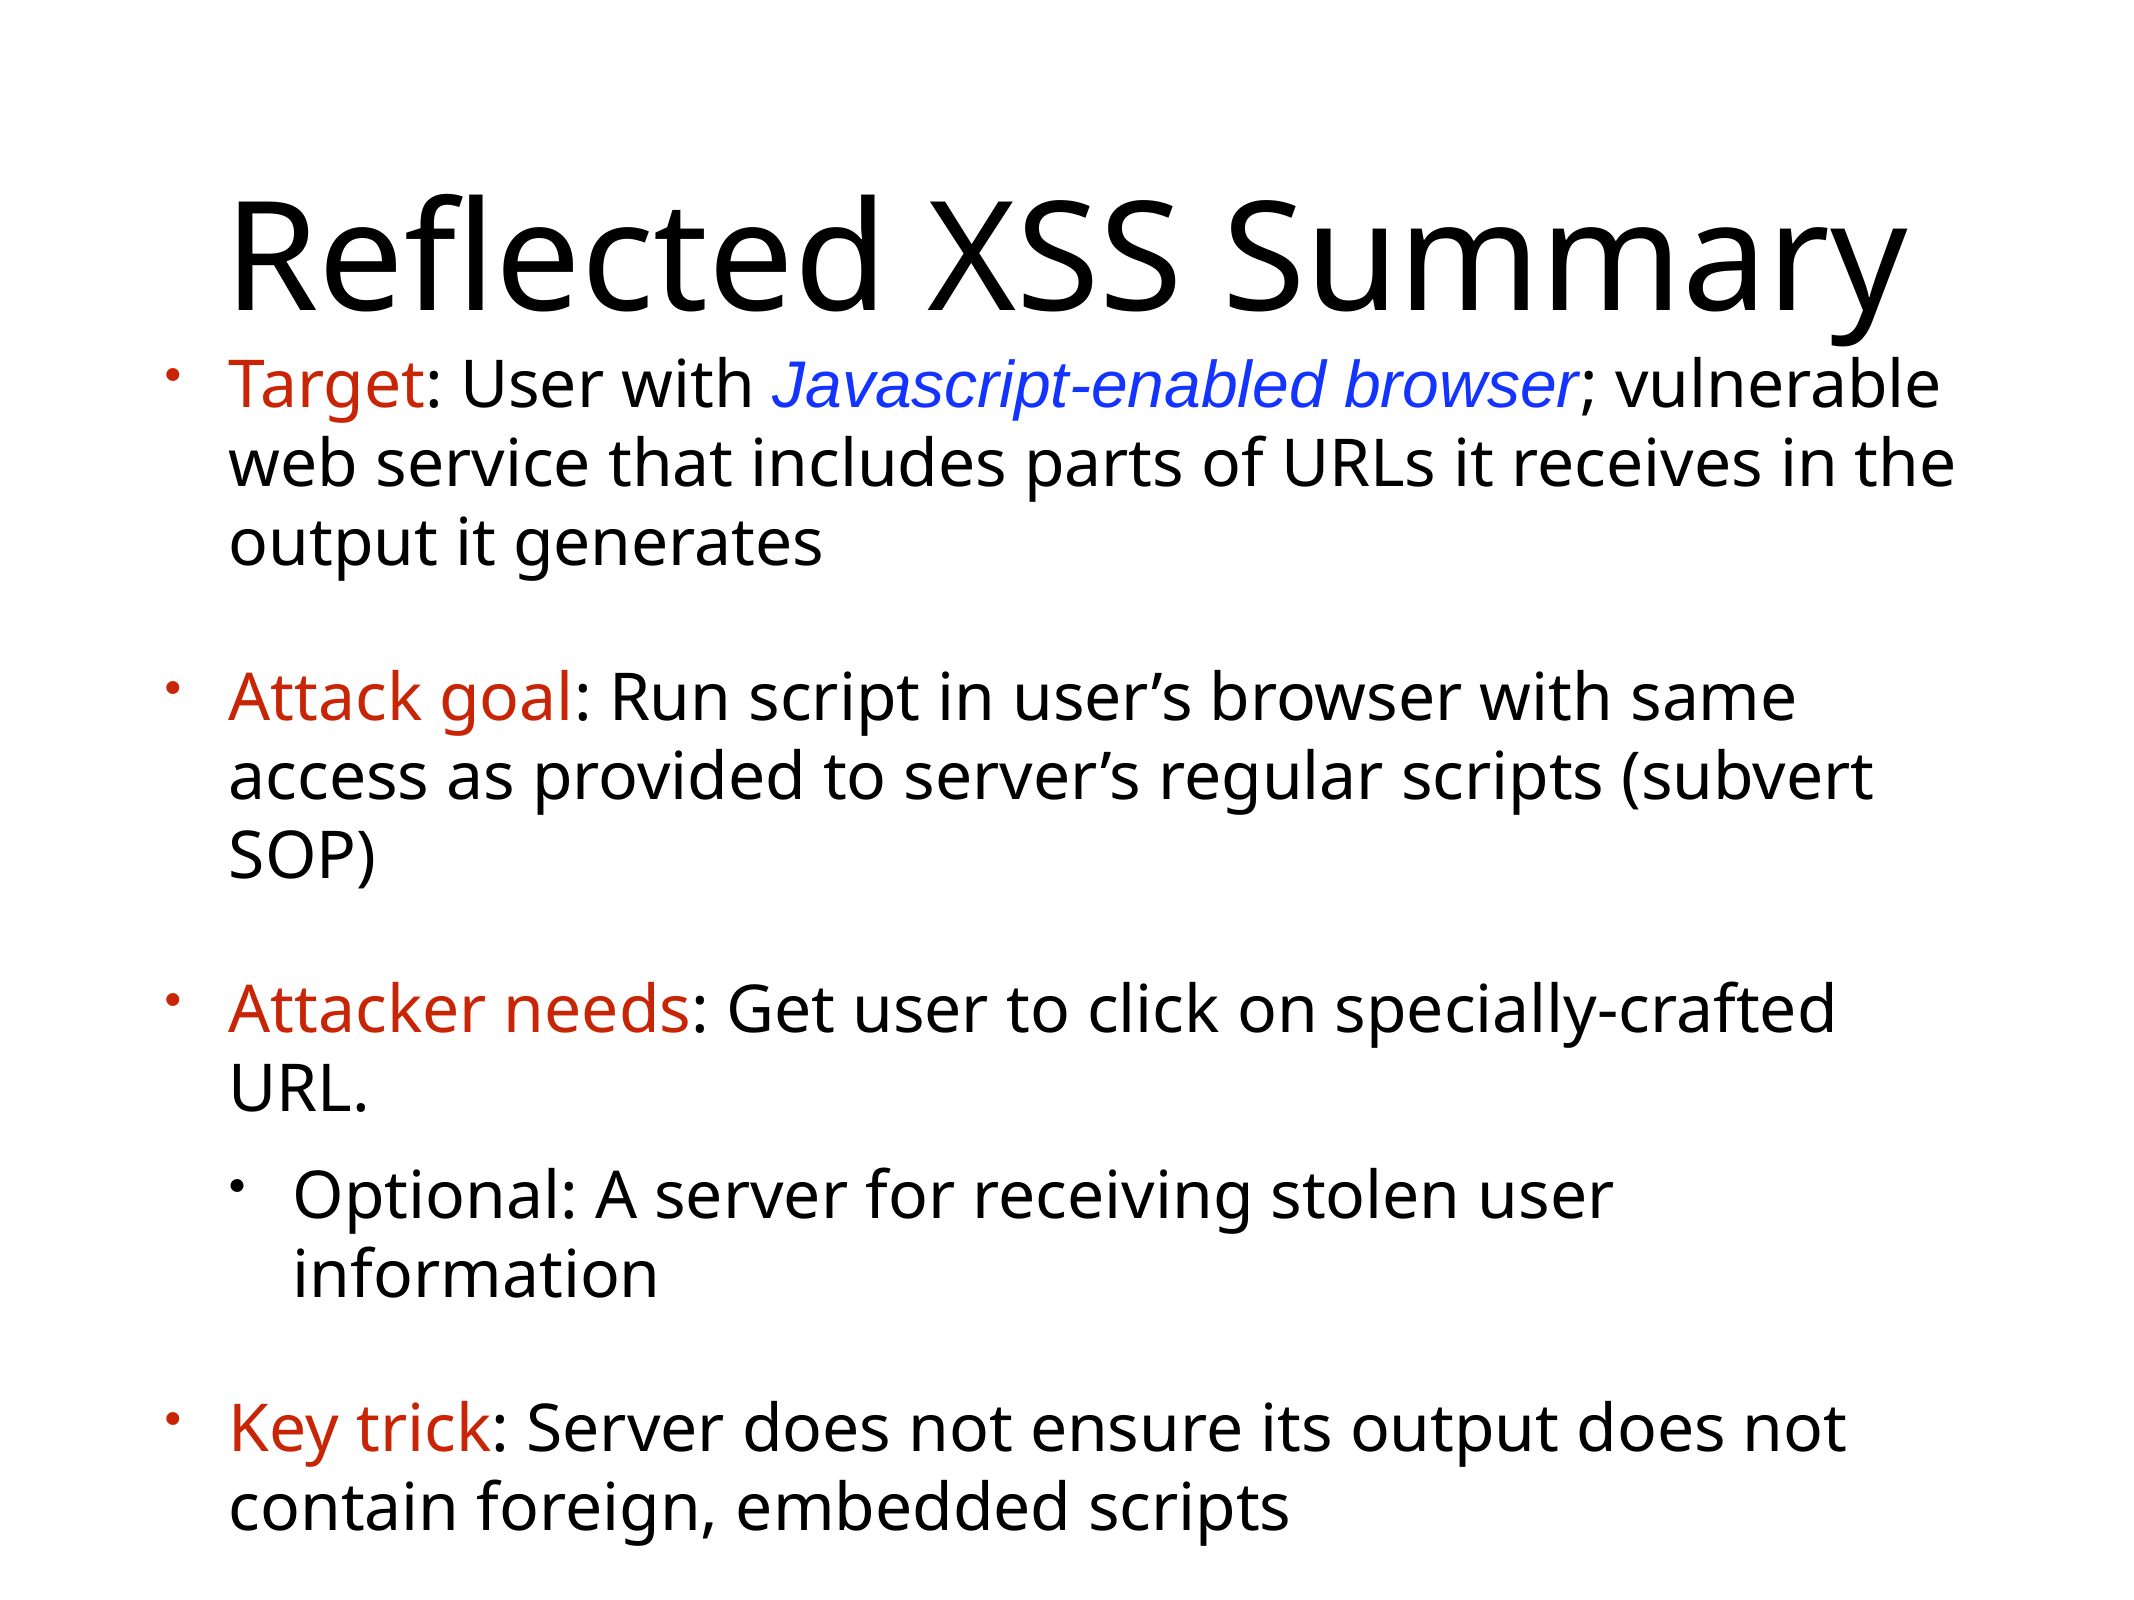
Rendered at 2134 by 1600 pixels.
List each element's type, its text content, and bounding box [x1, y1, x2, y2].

list Target: User with Javascript-enabled browser; vulnerable web service that includes parts of URLs it receives in the output it generates Attack goal: Run script in user’s browser with same access as provided to server’s regular scripts (subvert SOP) Attacker needs: Get user to click on specially-crafted URL. Optional: A server for receiving stolen user information Key trick: Server does not ensure its output does not contain foreign, embedded scripts [155, 426, 1978, 1459]
title Reflected XSS Summary [155, 72, 1978, 426]
